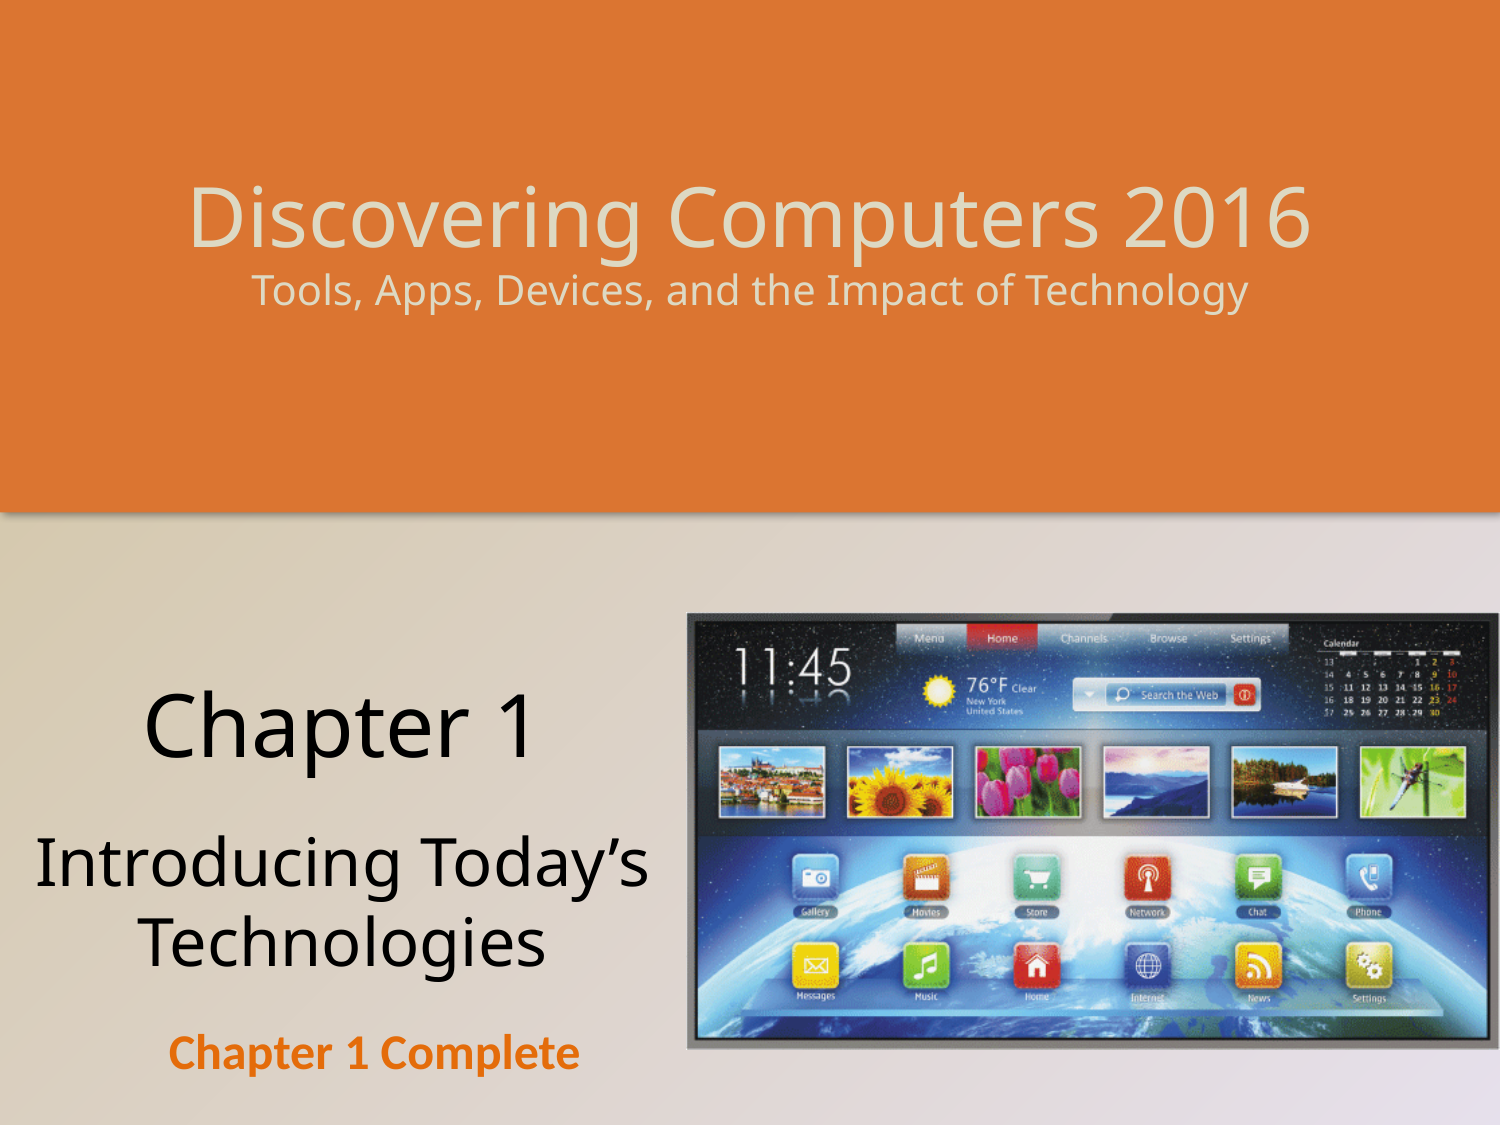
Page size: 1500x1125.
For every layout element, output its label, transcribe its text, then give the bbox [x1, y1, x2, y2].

text_box Chapter 1 Complete [0, 1012, 750, 1088]
picture [686, 612, 1500, 1050]
